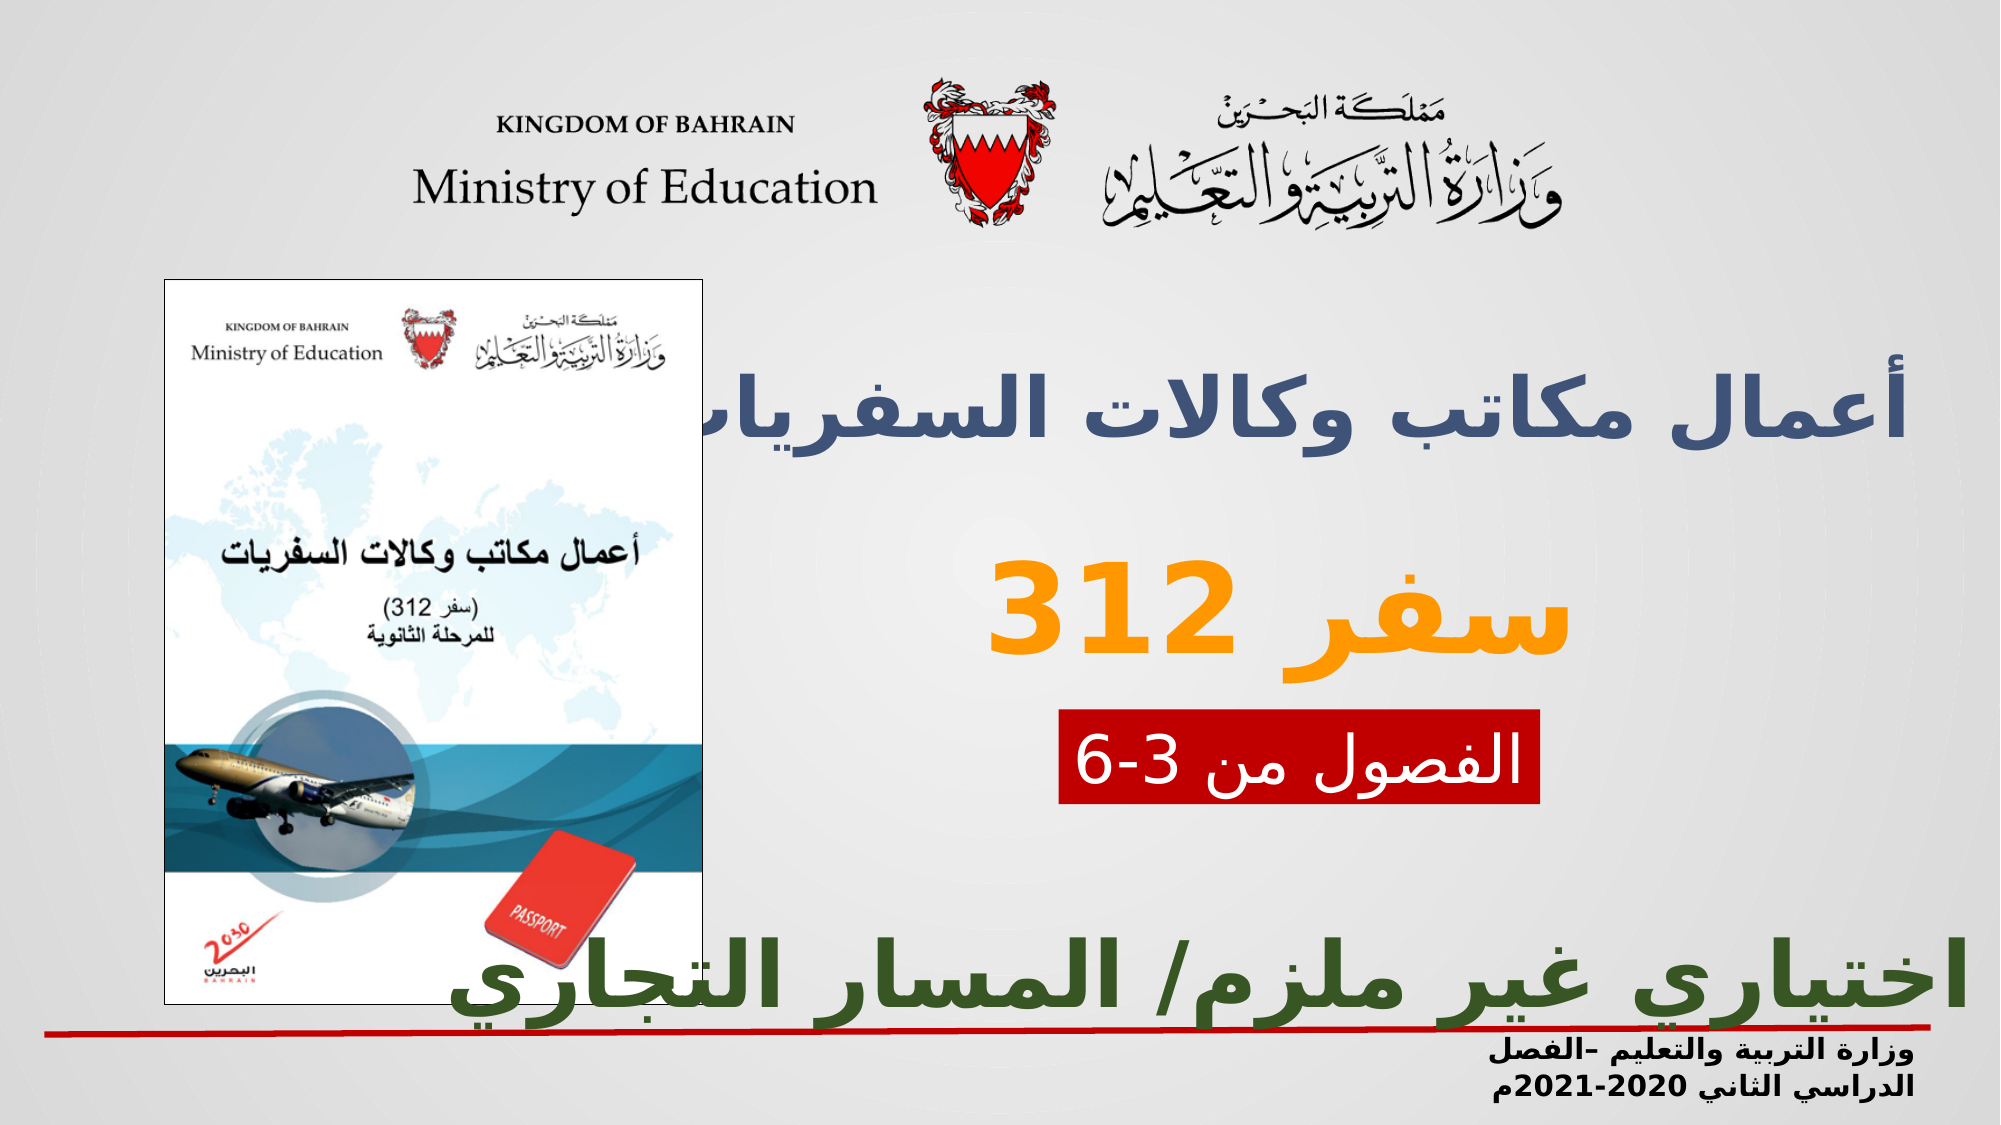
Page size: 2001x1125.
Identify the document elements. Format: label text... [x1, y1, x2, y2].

text_box وزارة التربية والتعليم –الفصل الدراسي الثاني 2020-2021م [1369, 1035, 1931, 1097]
text_box مقرر اختياري غير ملزم/ المسار التجاري [430, 908, 2000, 1034]
picture [164, 278, 703, 1005]
text_box الفصول من 3-6 [1058, 709, 1541, 805]
title أعمال مكاتب وكالات السفريات سفر 312 [703, 558, 2000, 623]
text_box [44, 1027, 1931, 1035]
picture [399, 62, 1575, 257]
